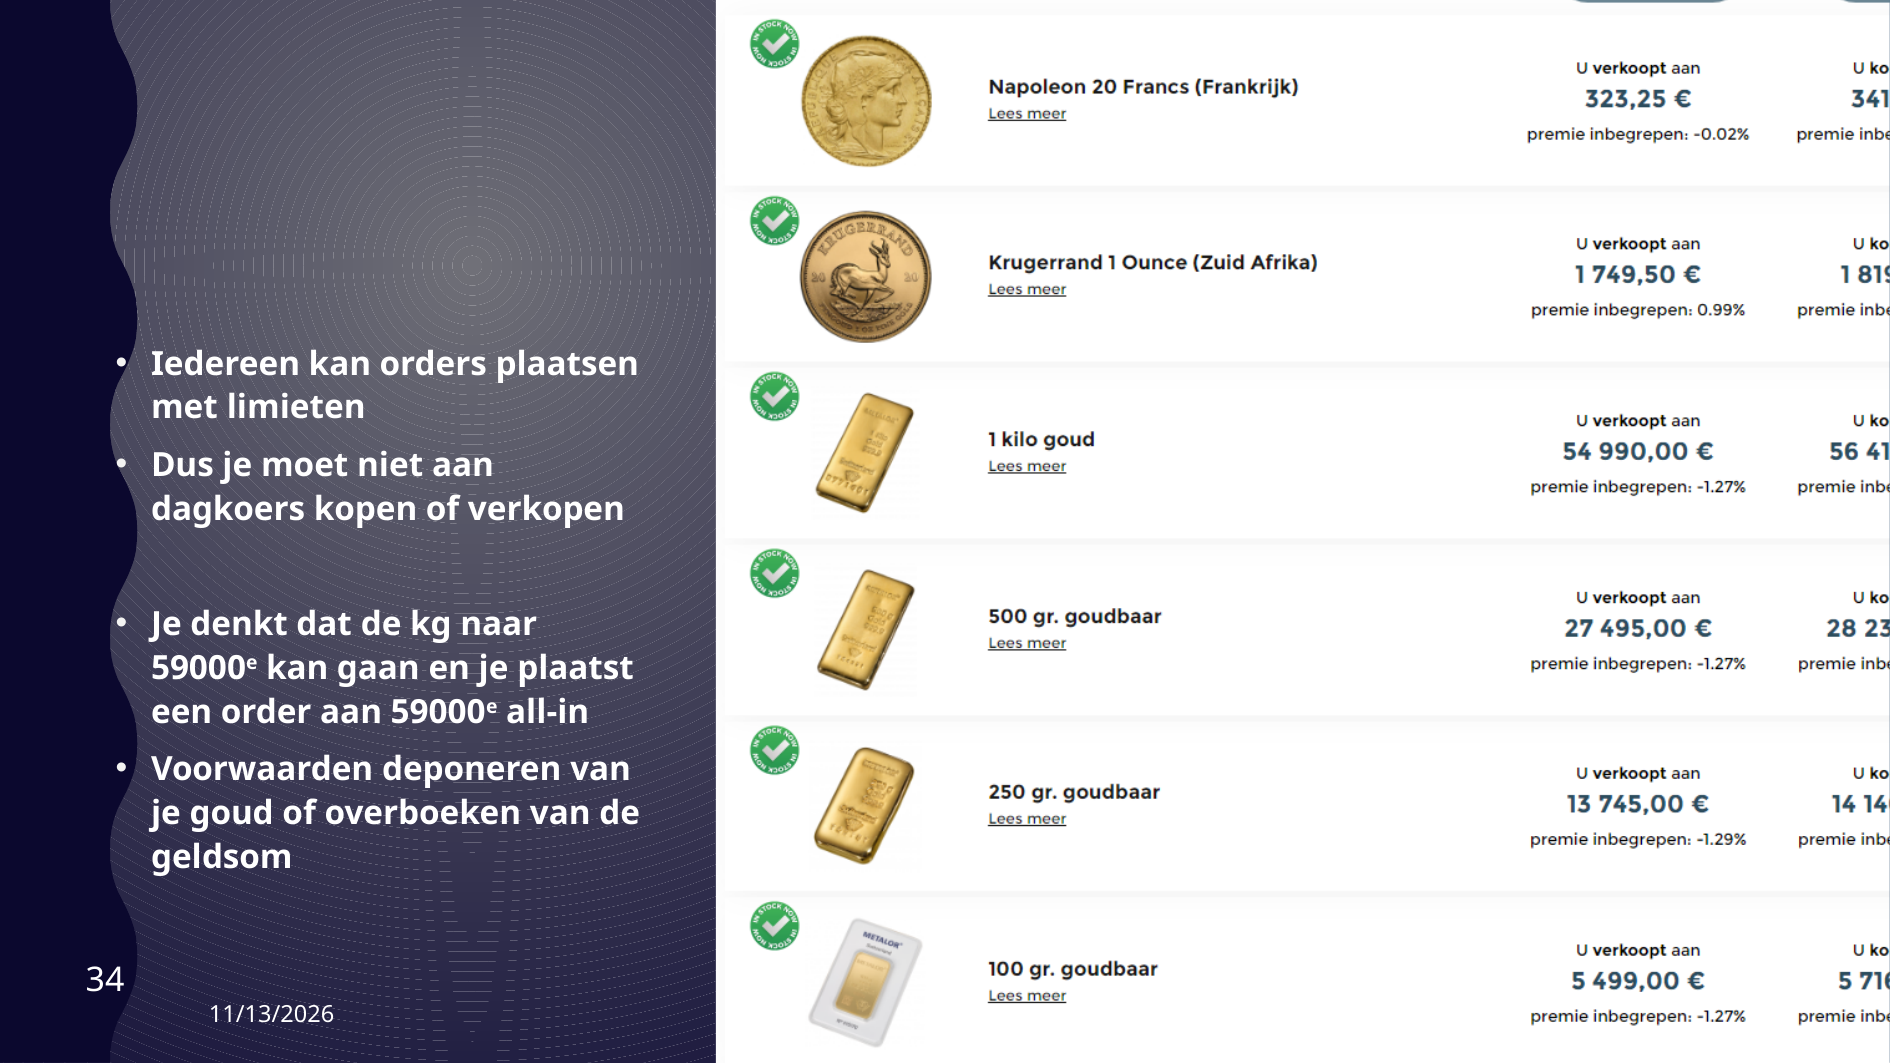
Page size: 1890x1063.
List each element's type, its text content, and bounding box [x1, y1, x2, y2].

list Iedereen kan orders plaatsen met limieten Dus je moet niet aan dagkoers kopen of verkopen Je denkt dat de kg naar 59000e kan gaan en je plaatst een order aan 59000e all-in Voorwaarden deponeren van je goud of overboeken van de geldsom [100, 330, 667, 913]
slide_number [193, 987, 556, 1042]
picture [715, 0, 1890, 1063]
slide_number 34 [18, 950, 140, 1007]
